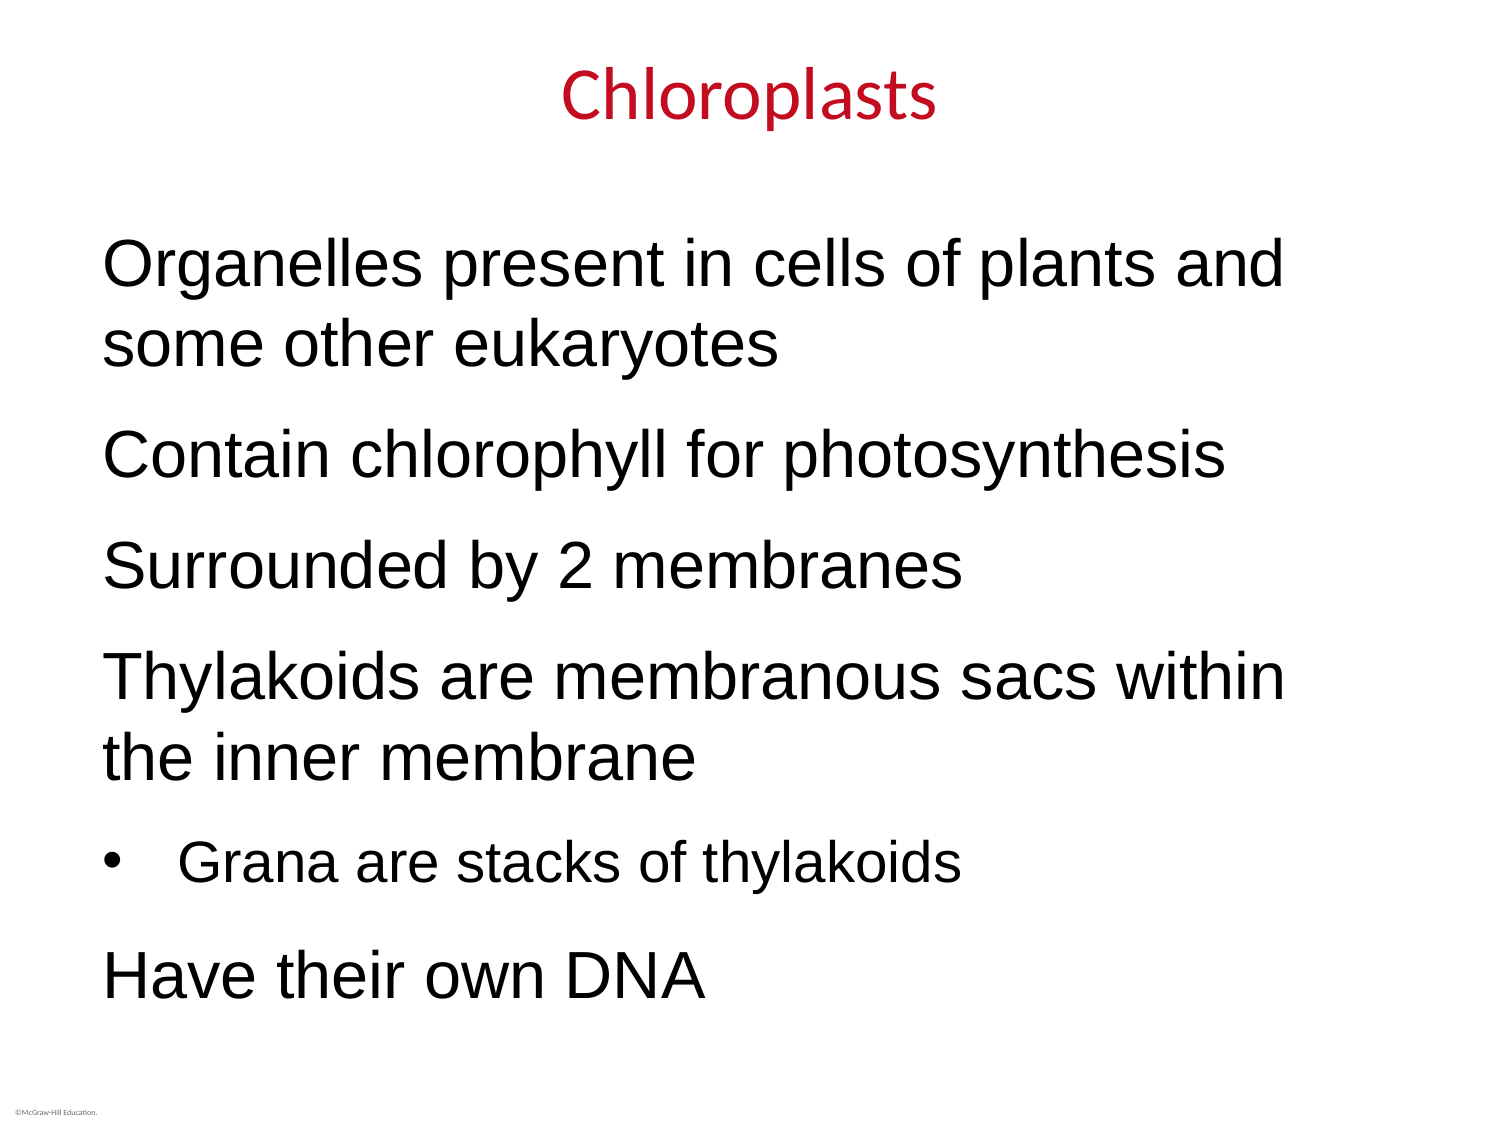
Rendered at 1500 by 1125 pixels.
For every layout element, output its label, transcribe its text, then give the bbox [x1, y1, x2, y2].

list Have their own DNA [87, 924, 1363, 1025]
title Chloroplasts [0, 37, 1500, 138]
list Organelles present in cells of plants and some other eukaryotes Contain chlorophyll for photosynthesis Surrounded by 2 membranes Thylakoids are membranous sacs within the inner membrane Grana are stacks of thylakoids [87, 212, 1350, 900]
